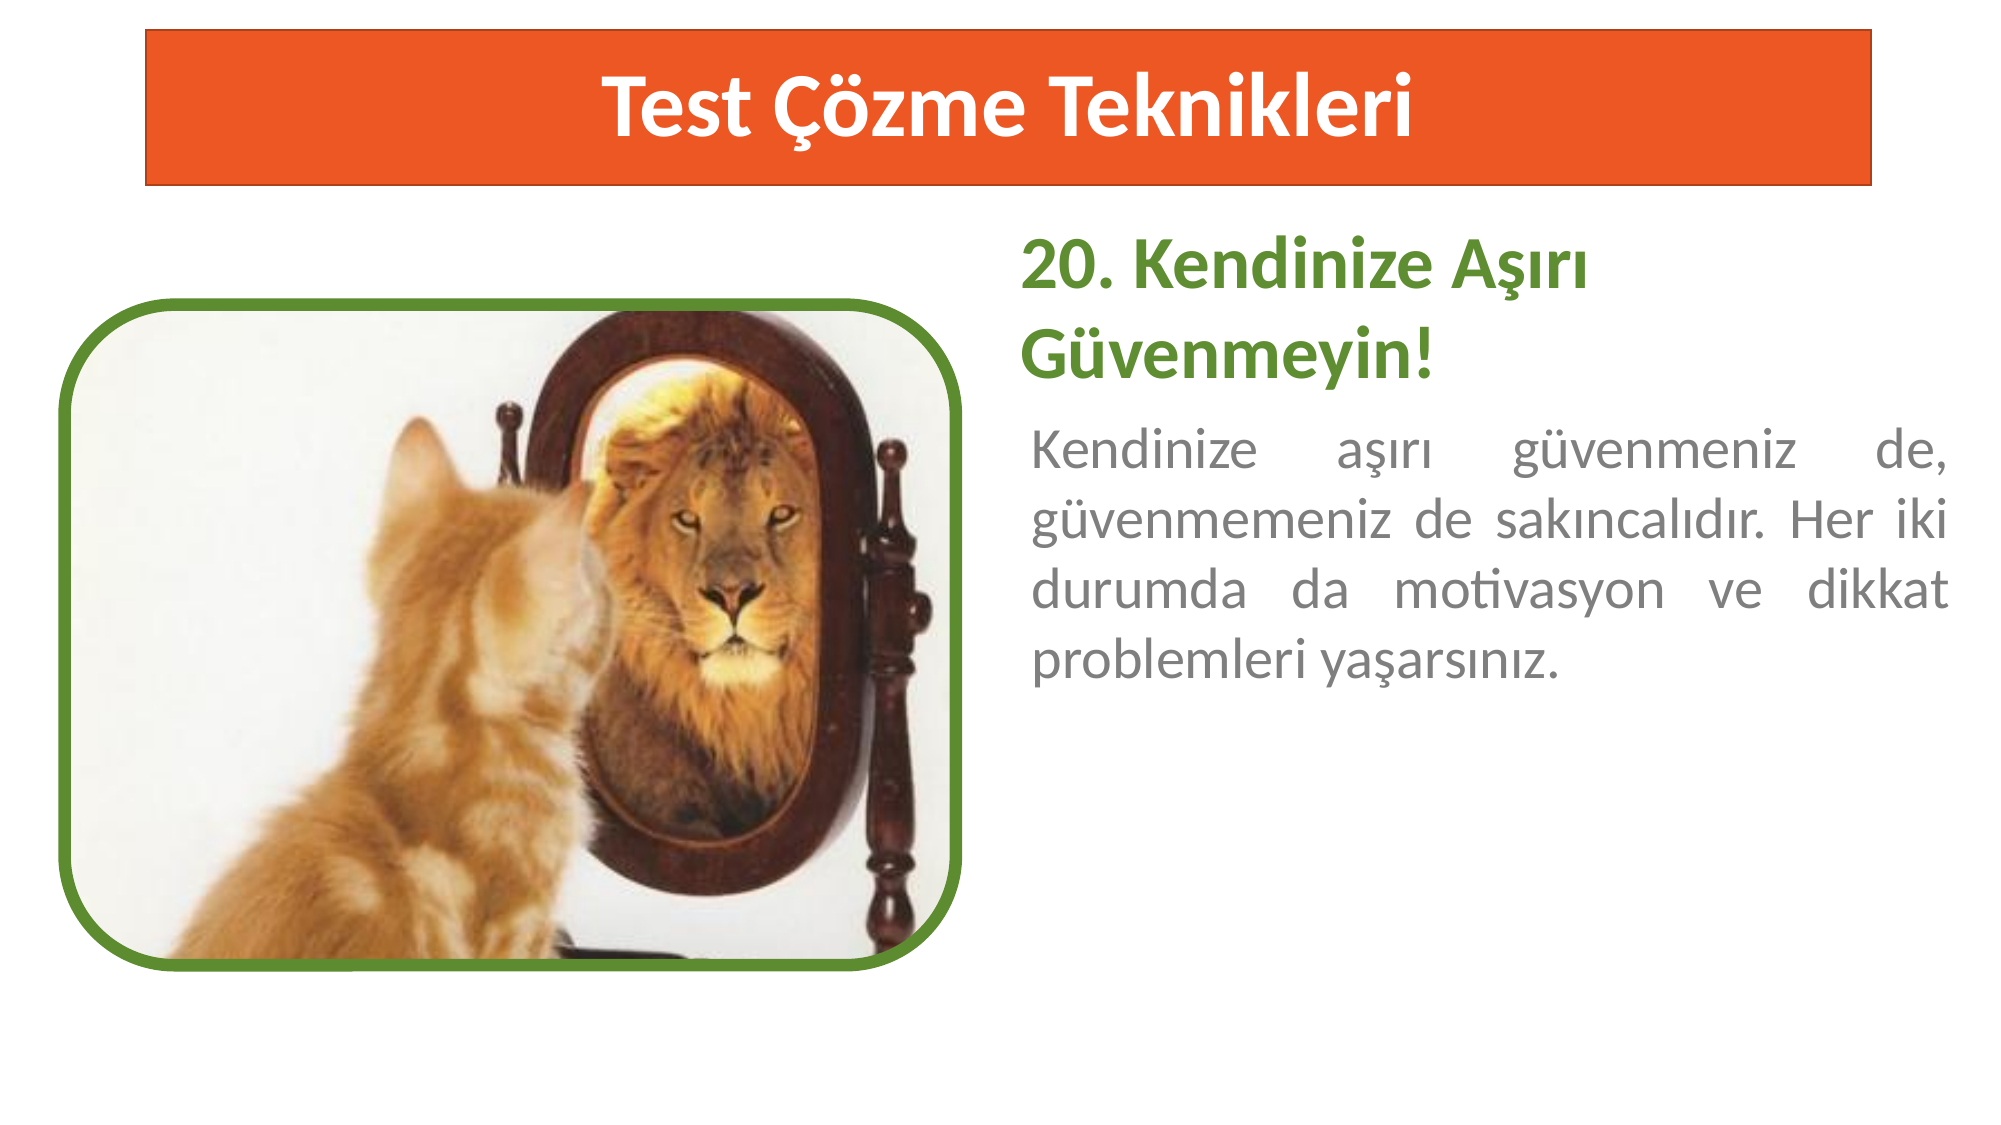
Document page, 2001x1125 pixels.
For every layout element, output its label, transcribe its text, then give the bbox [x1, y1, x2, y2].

text_box [63, 303, 957, 967]
title Test Çözme Teknikleri [145, 29, 1872, 186]
text_box 20. Kendinize Aşırı Güvenmeyin! [1005, 206, 1977, 401]
text_box Kendinize aşırı güvenmeniz de, güvenmemeniz de sakıncalıdır. Her iki durumda da motivasyon ve dikkat problemleri yaşarsınız. [1017, 403, 1965, 698]
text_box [64, 864, 139, 939]
